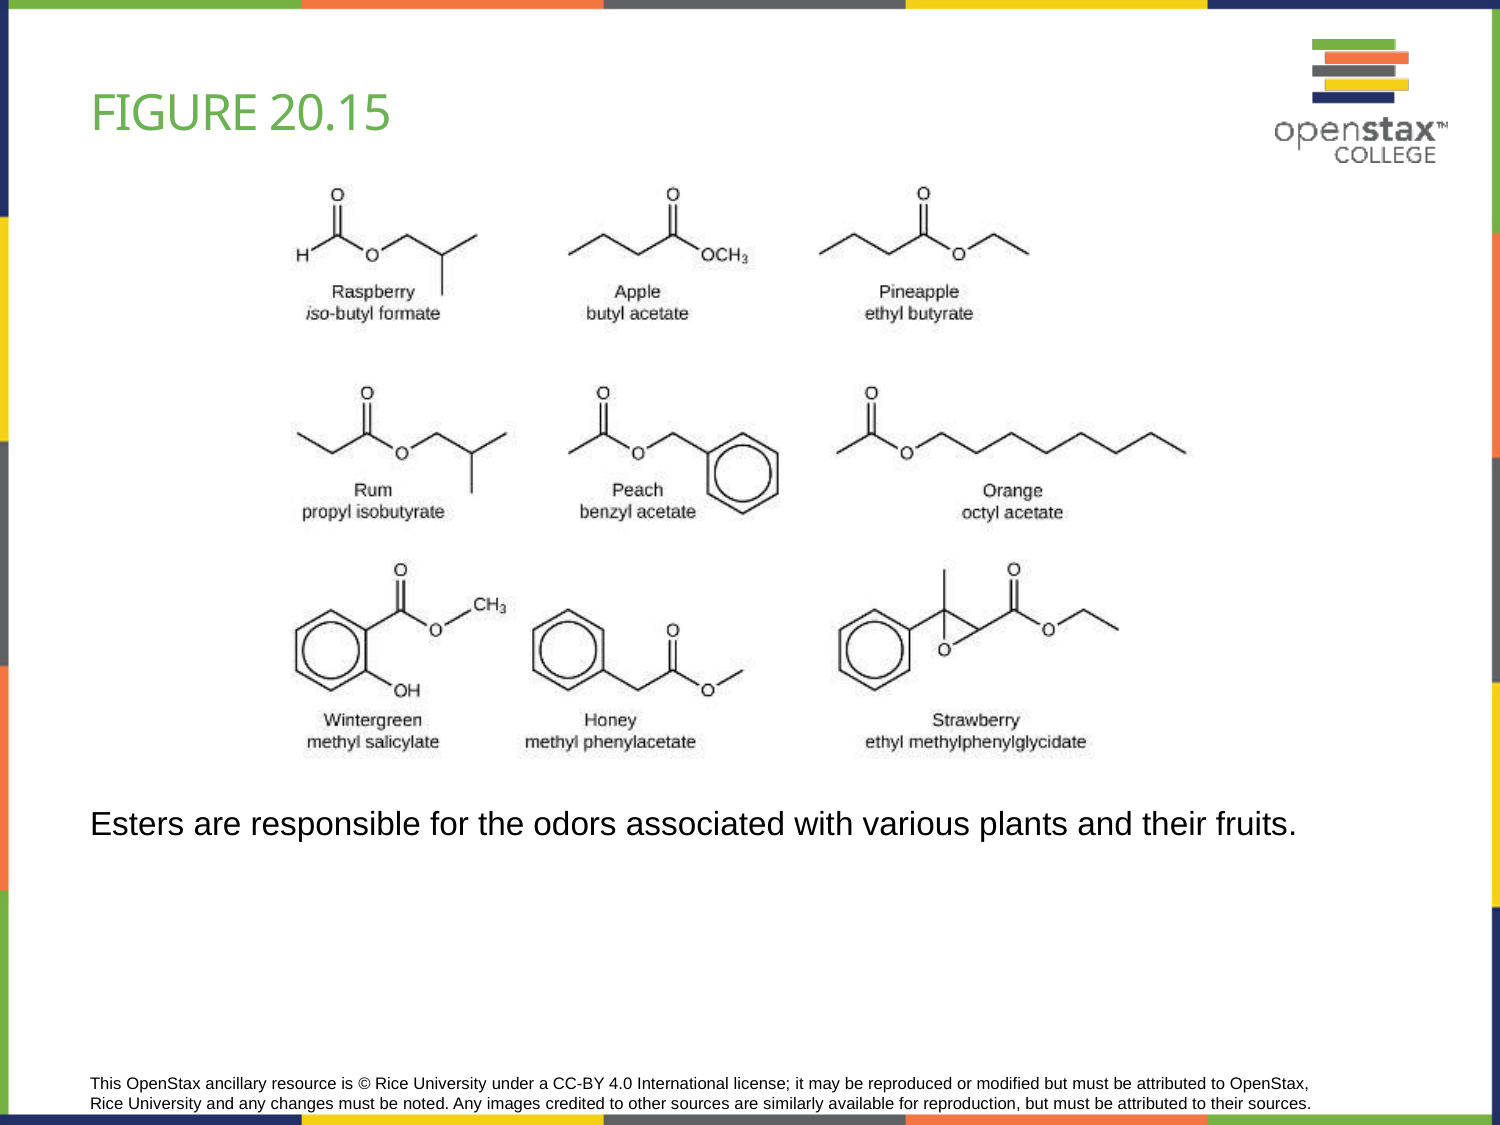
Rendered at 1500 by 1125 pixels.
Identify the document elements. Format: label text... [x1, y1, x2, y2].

list Esters are responsible for the odors associated with various plants and their fruits. [75, 794, 1398, 986]
title Figure 20.15 [75, 39, 1274, 148]
footer This OpenStax ancillary resource is © Rice University under a CC-BY 4.0 International license; it may be reproduced or modified but must be attributed to OpenStax, Rice University and any changes must be noted. Any images credited to other sources are similarly available for reproduction, but must be attributed to their sources. [75, 1065, 1344, 1112]
picture [0, 0, 1500, 1125]
